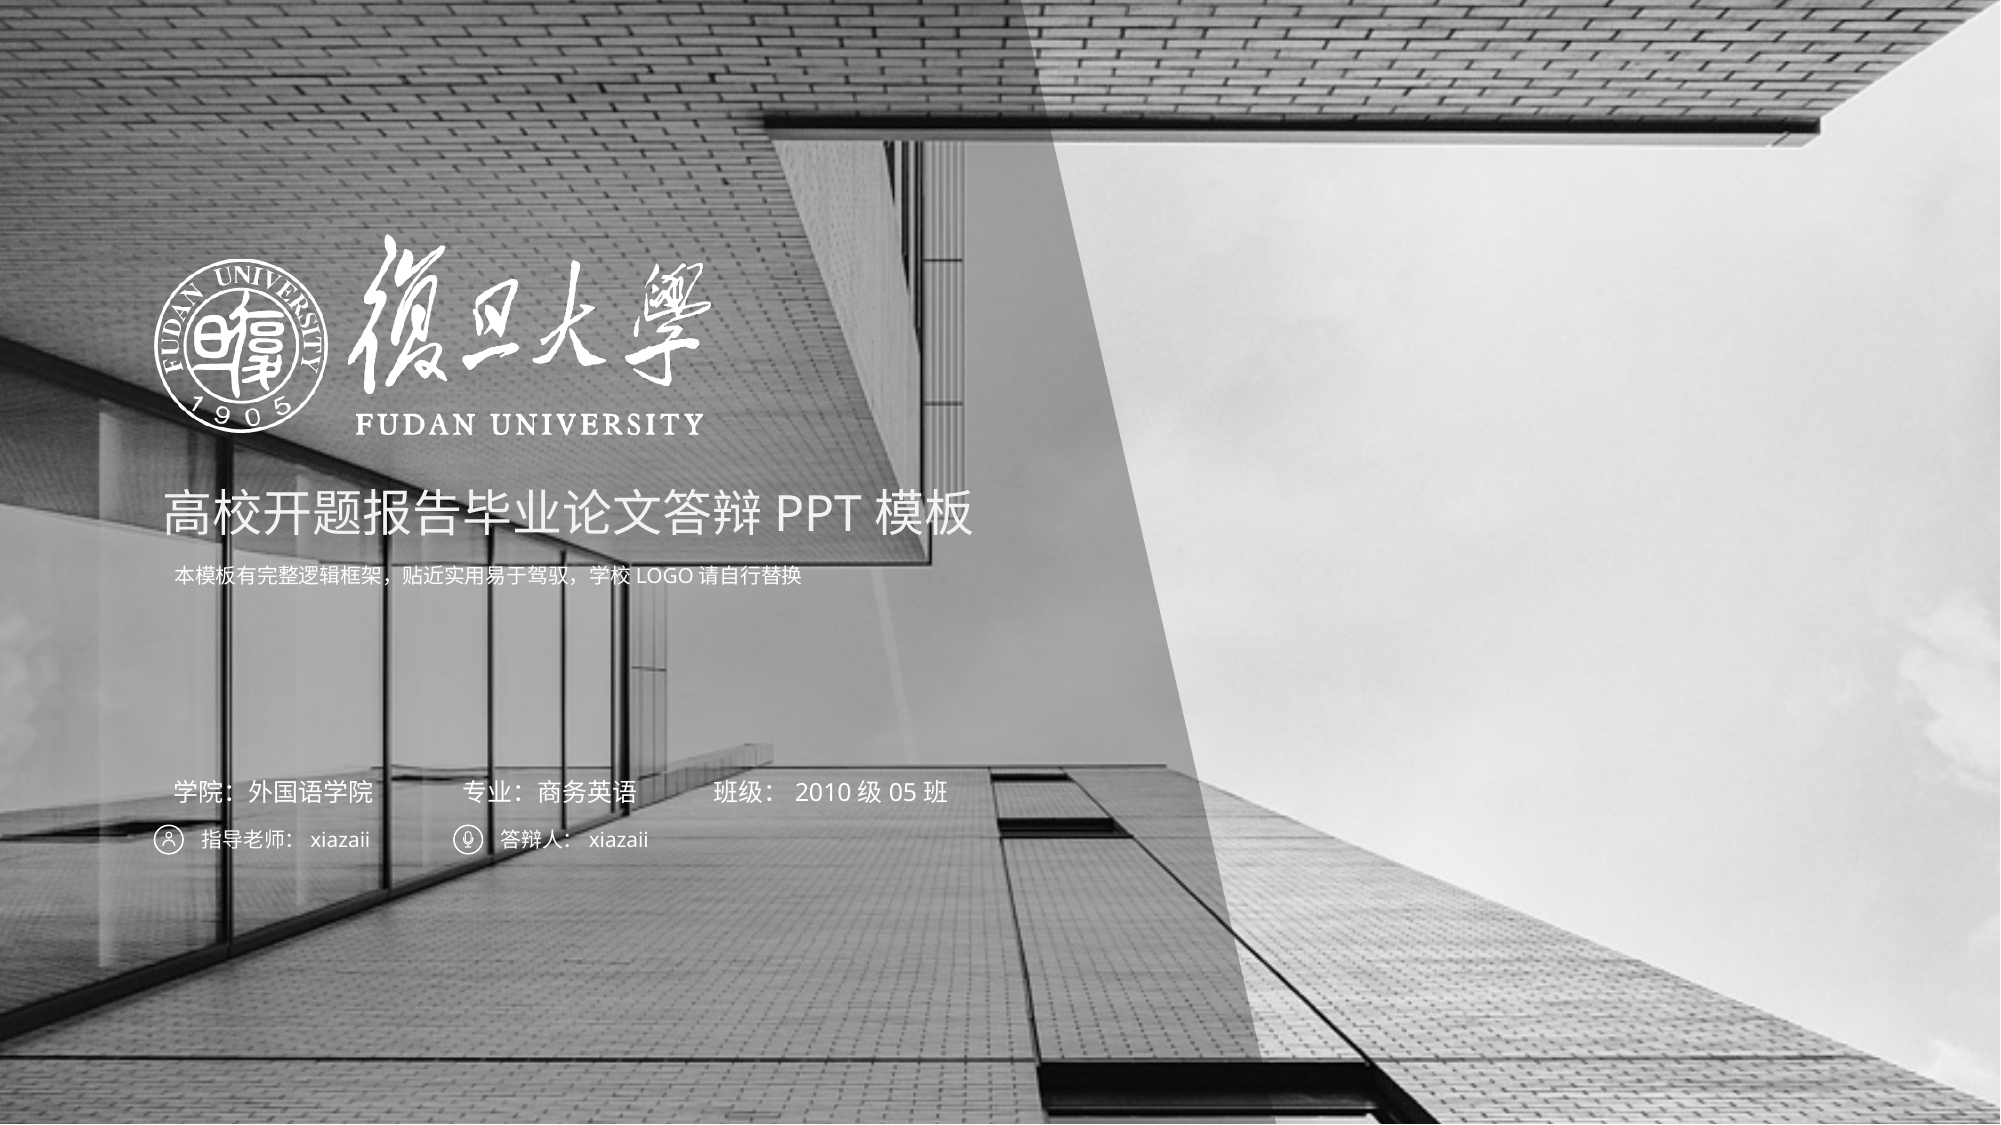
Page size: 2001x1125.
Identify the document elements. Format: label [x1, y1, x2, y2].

text_box [453, 825, 483, 854]
text_box [154, 825, 184, 854]
picture [0, 0, 2000, 1124]
